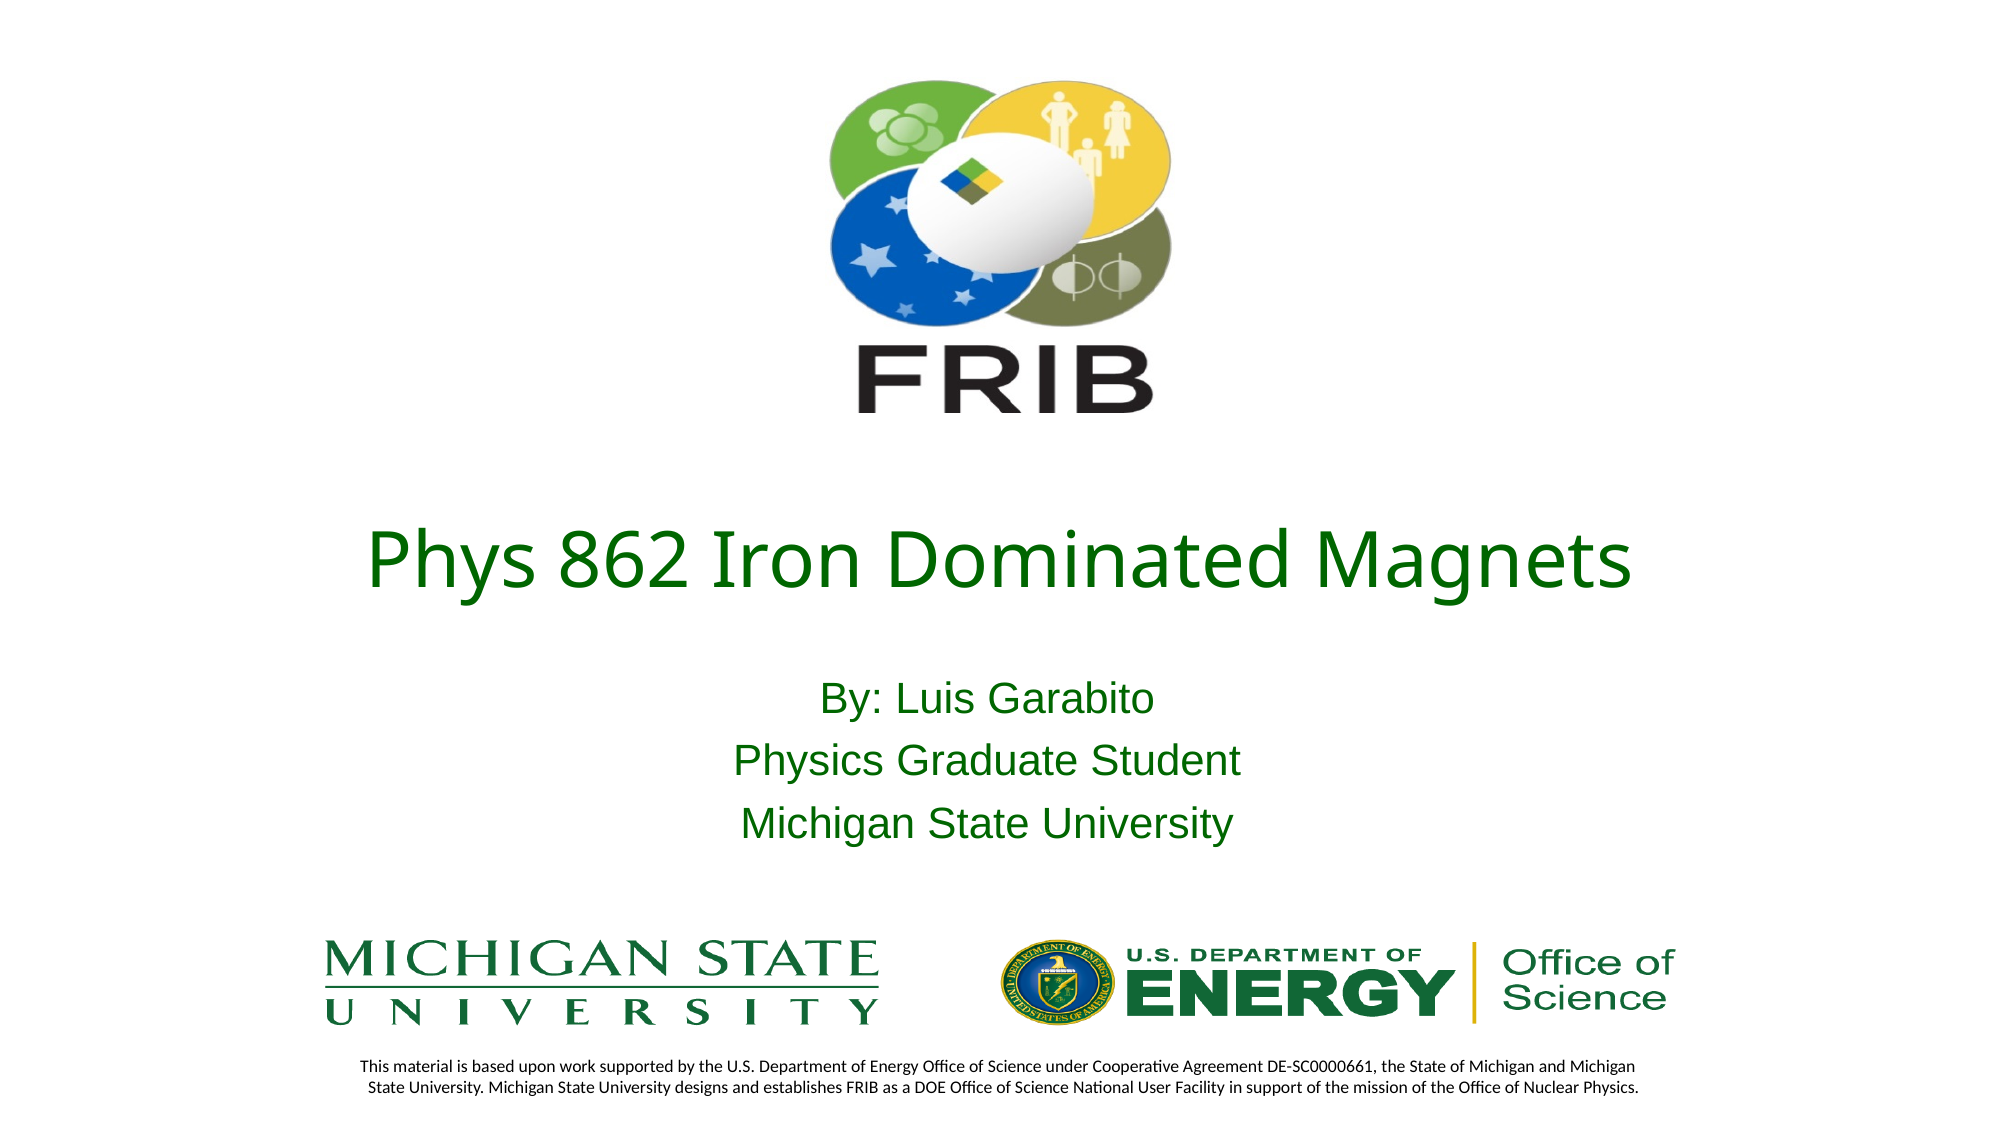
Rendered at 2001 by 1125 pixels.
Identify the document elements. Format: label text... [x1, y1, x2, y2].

title Phys 862 Iron Dominated Magnets [261, 515, 1739, 610]
picture [1460, 1083, 1467, 1092]
picture [917, 1083, 923, 1092]
picture [927, 1083, 934, 1092]
picture [952, 1083, 959, 1092]
subtitle By: Luis Garabito Physics Graduate Student Michigan State University [332, 667, 1643, 856]
picture [15, 0, 1985, 1092]
picture [491, 1085, 500, 1092]
